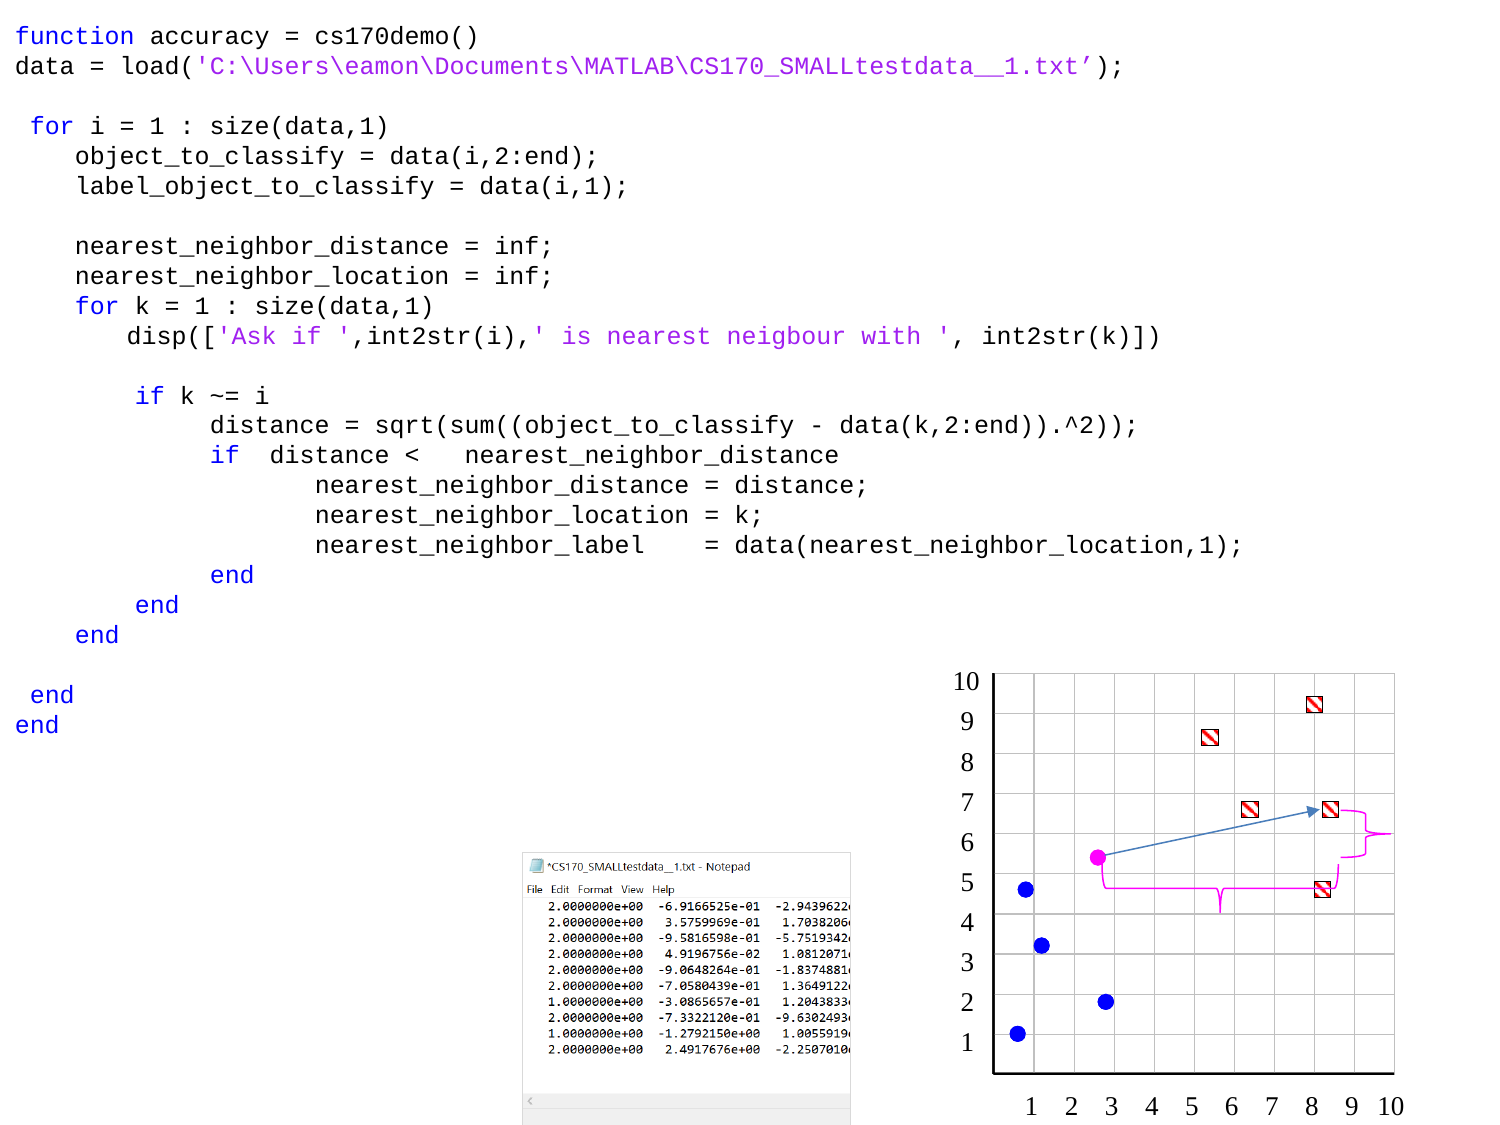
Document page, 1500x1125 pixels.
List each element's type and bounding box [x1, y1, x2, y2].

picture [521, 852, 852, 1125]
text_box [0, 12, 1488, 1125]
